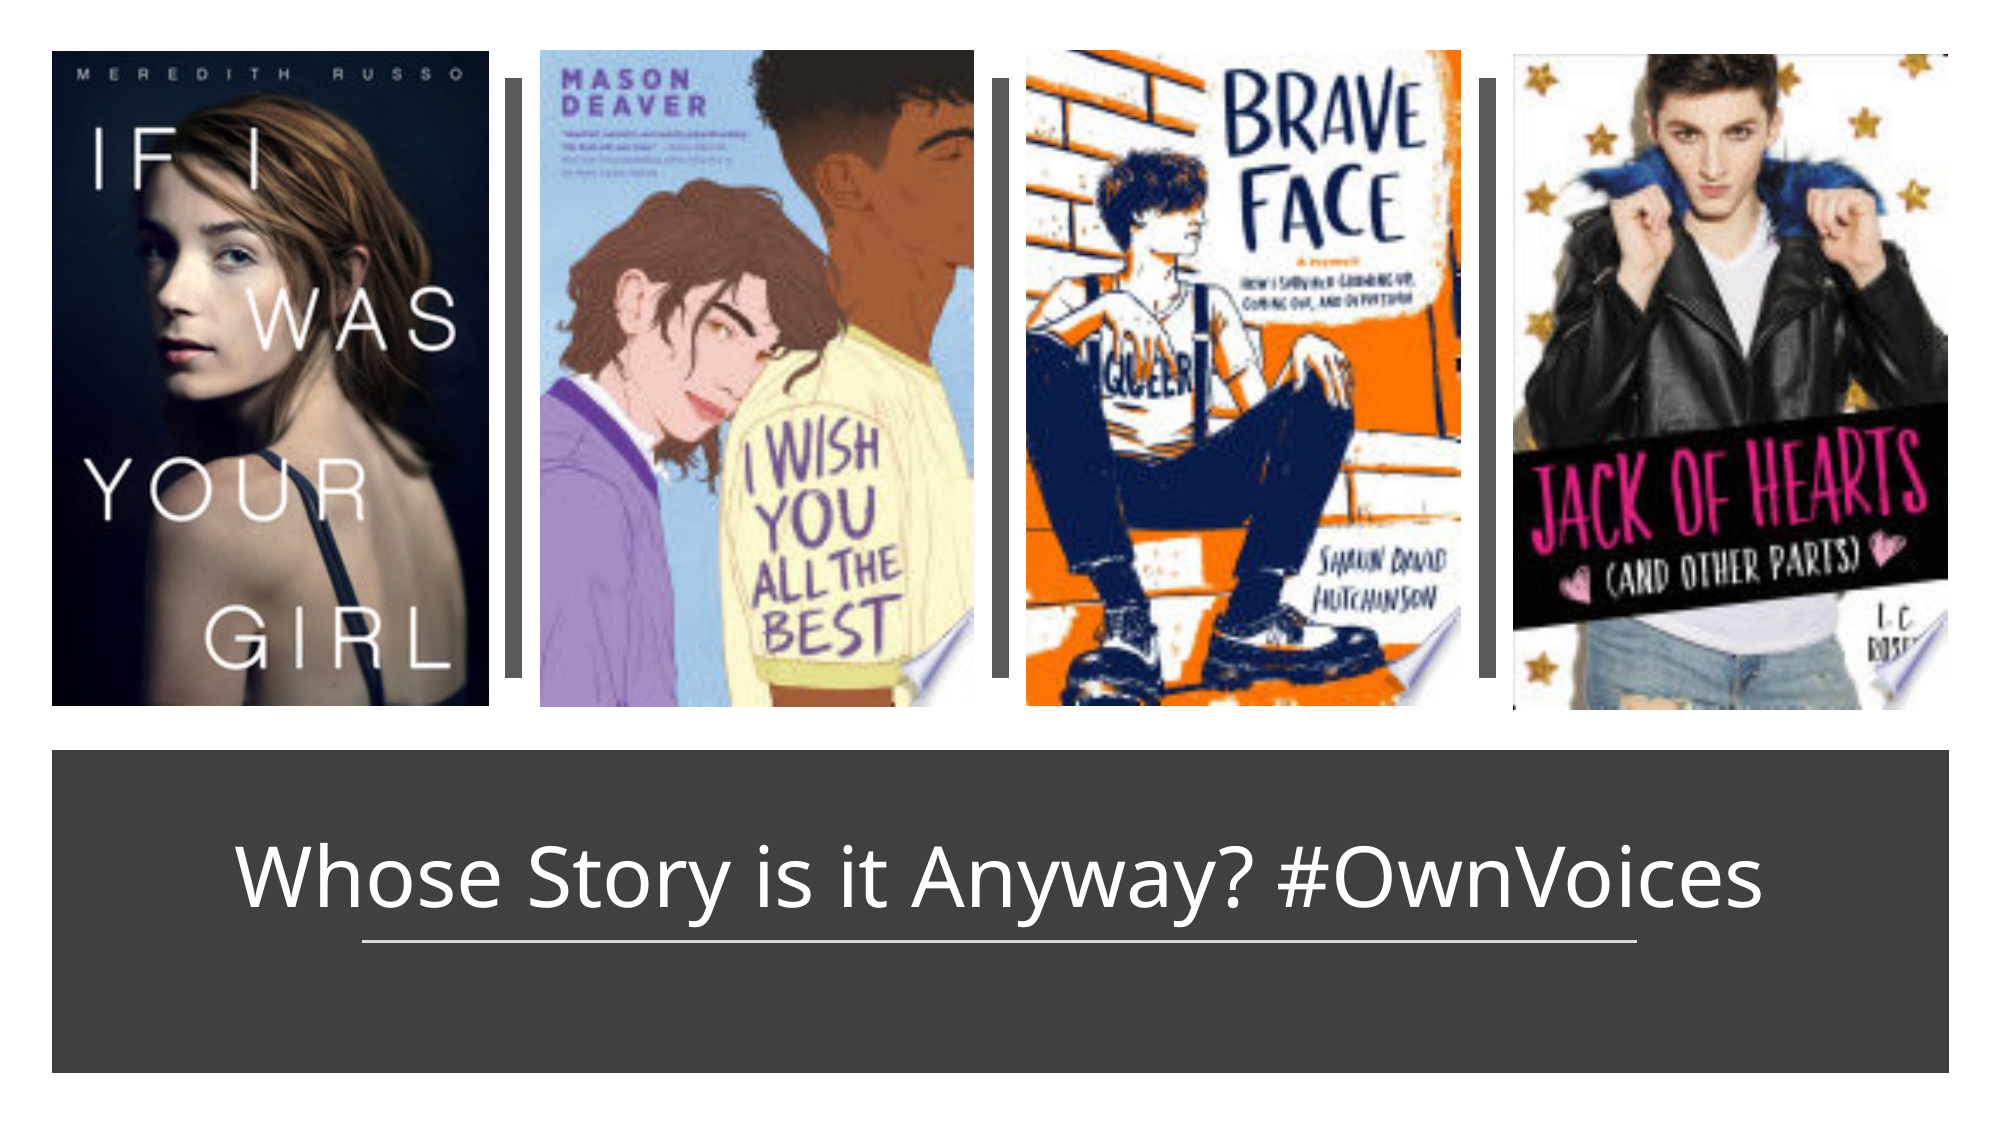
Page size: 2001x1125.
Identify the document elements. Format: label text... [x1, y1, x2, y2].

text_box [61, 759, 1939, 1064]
picture [1026, 50, 1461, 706]
picture [52, 51, 489, 706]
title Whose Story is it Anyway? #OwnVoices [86, 780, 1914, 933]
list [1513, 54, 1948, 710]
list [540, 50, 974, 707]
